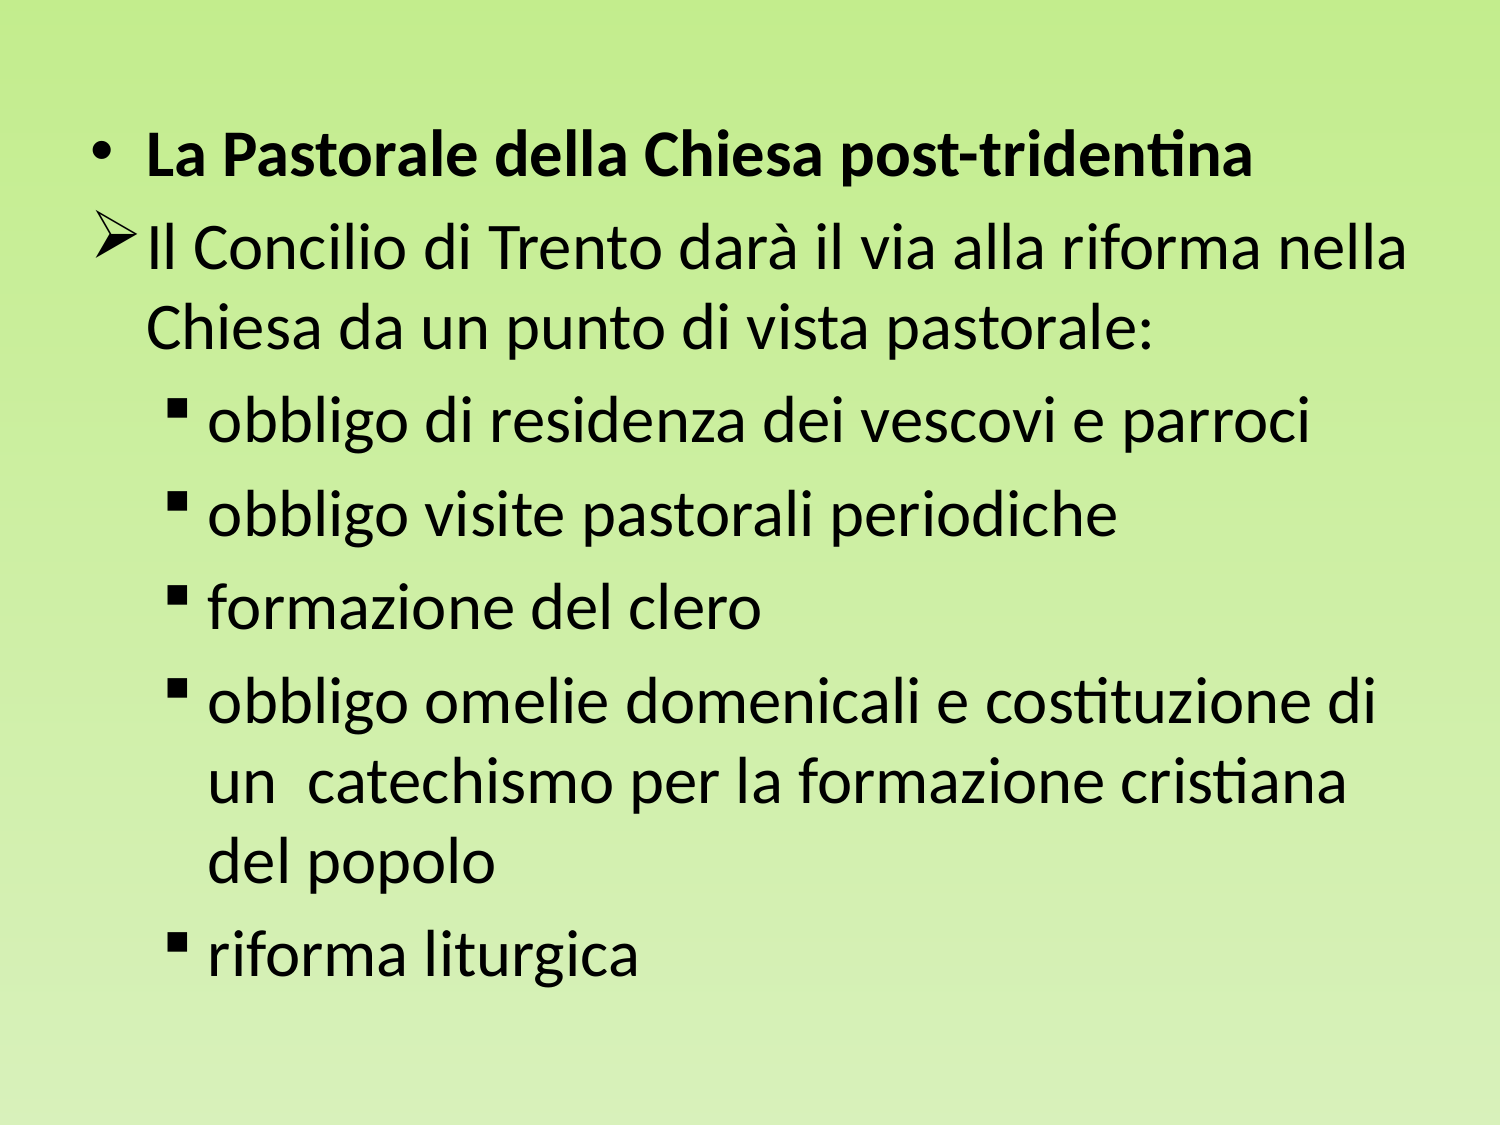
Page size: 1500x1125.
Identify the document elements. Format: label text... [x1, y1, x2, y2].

list La Pastorale della Chiesa post-tridentina Il Concilio di Trento darà il via alla riforma nella Chiesa da un punto di vista pastorale: obbligo di residenza dei vescovi e parroci obbligo visite pastorali periodiche formazione del clero obbligo omelie domenicali e costituzione di un catechismo per la formazione cristiana del popolo riforma liturgica [75, 101, 1425, 1005]
